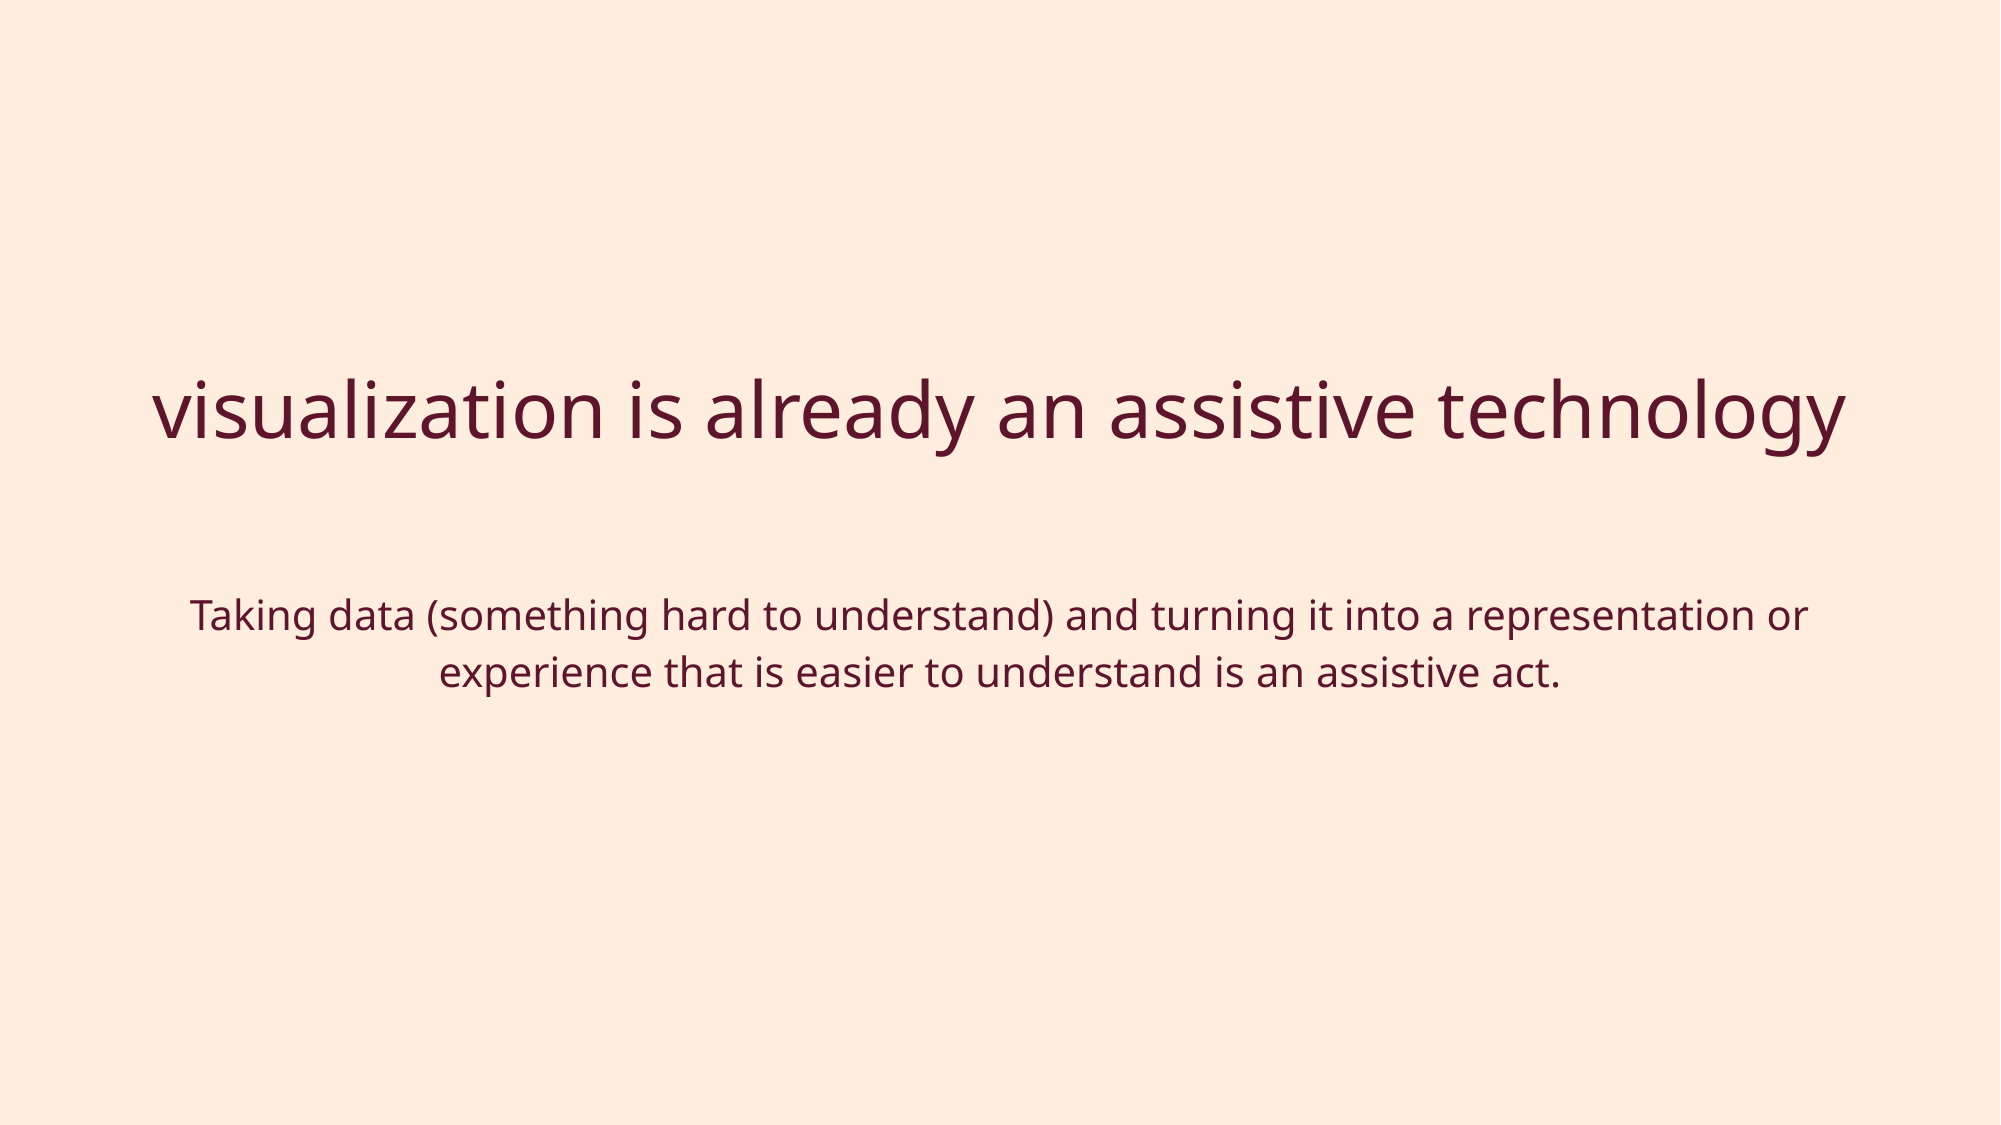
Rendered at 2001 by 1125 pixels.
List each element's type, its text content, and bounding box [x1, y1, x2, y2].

title visualization is already an assistive technology [118, 345, 1882, 471]
list Taking data (something hard to understand) and turning it into a representation or experience that is easier to understand is an assistive act. [118, 565, 1882, 1125]
